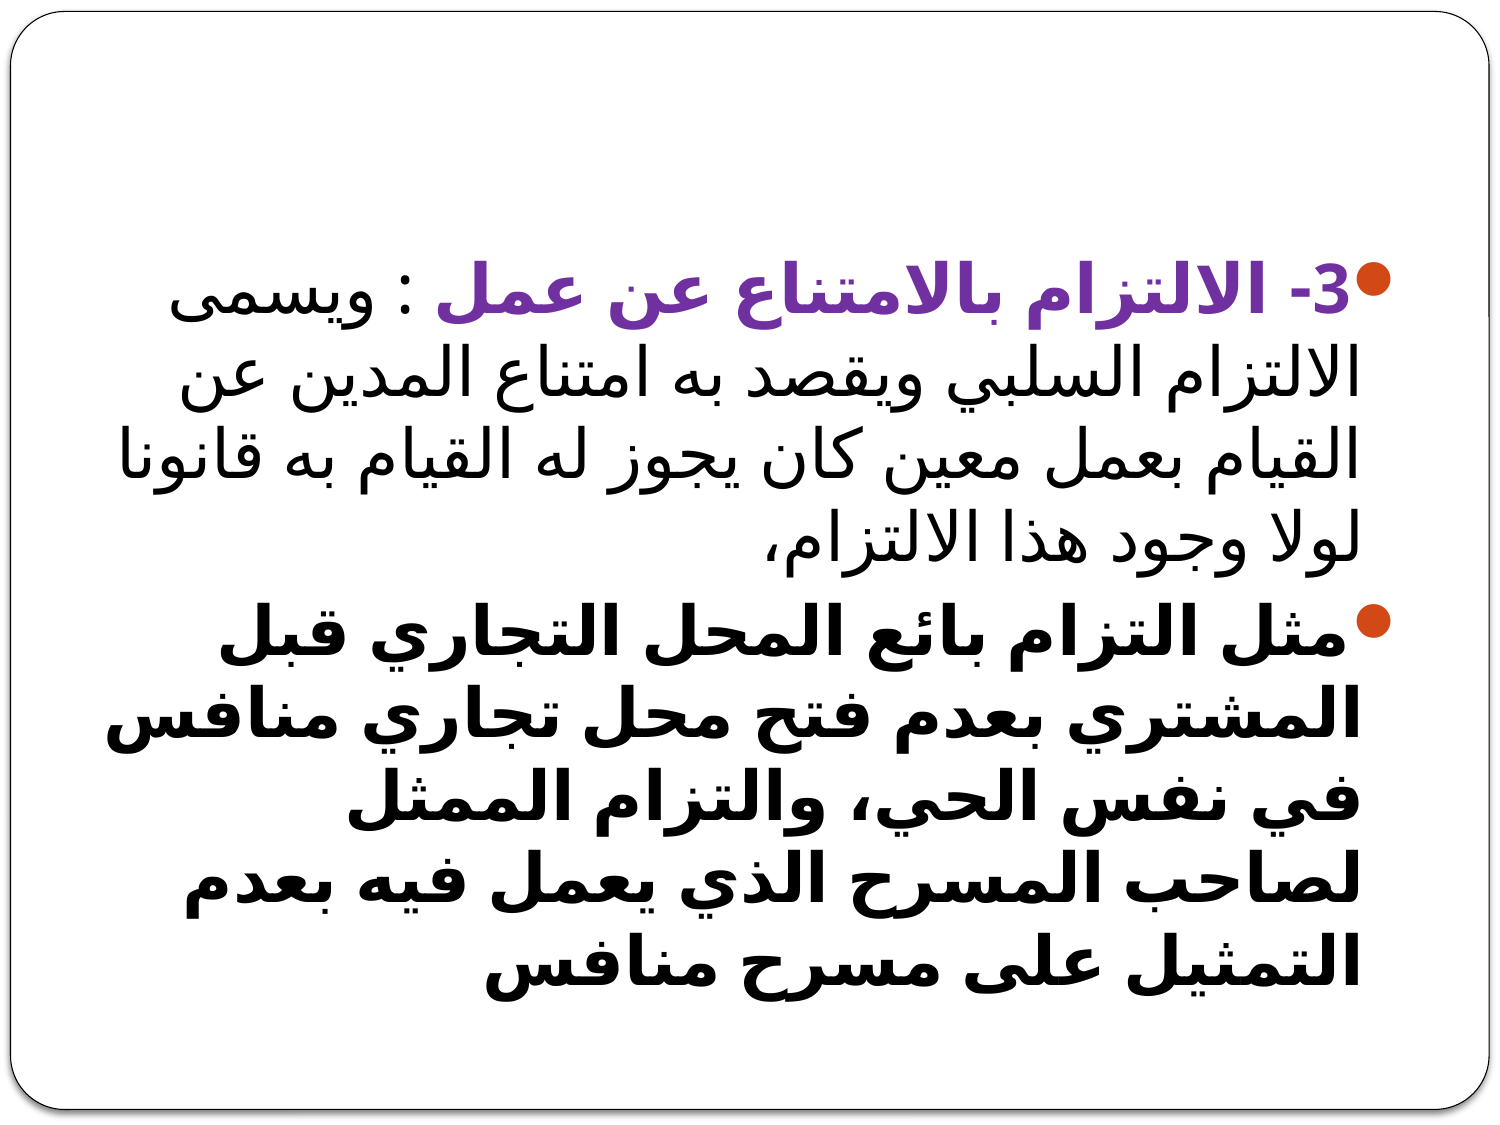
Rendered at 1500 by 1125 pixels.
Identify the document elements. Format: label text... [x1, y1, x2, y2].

list 3- الالتزام بالامتناع عن عمل : ويسمى الالتزام السلبي ويقصد به امتناع المدين عن القيام بعمل معين كان يجوز له القيام به قانونا لولا وجود هذا الالتزام، مثل التزام بائع المحل التجاري قبل المشتري بعدم فتح محل تجاري منافس في نفس الحي، والتزام الممثل لصاحب المسرح الذي يعمل فيه بعدم التمثيل على مسرح منافس [88, 237, 1425, 1083]
